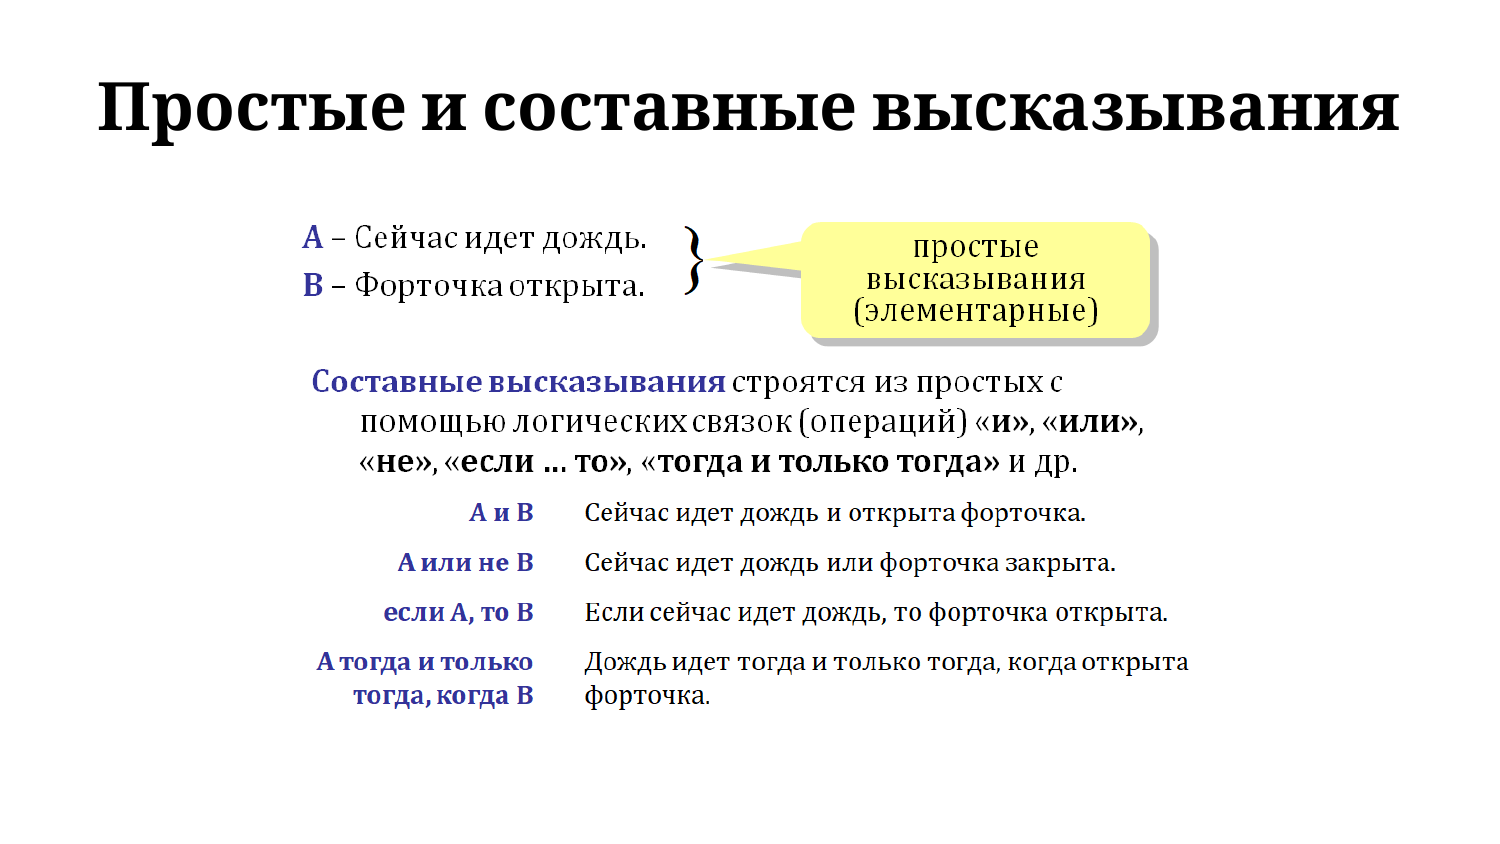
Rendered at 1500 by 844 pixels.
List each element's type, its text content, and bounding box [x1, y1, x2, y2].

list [274, 196, 1225, 754]
title Простые и составные высказывания [75, 33, 1425, 175]
